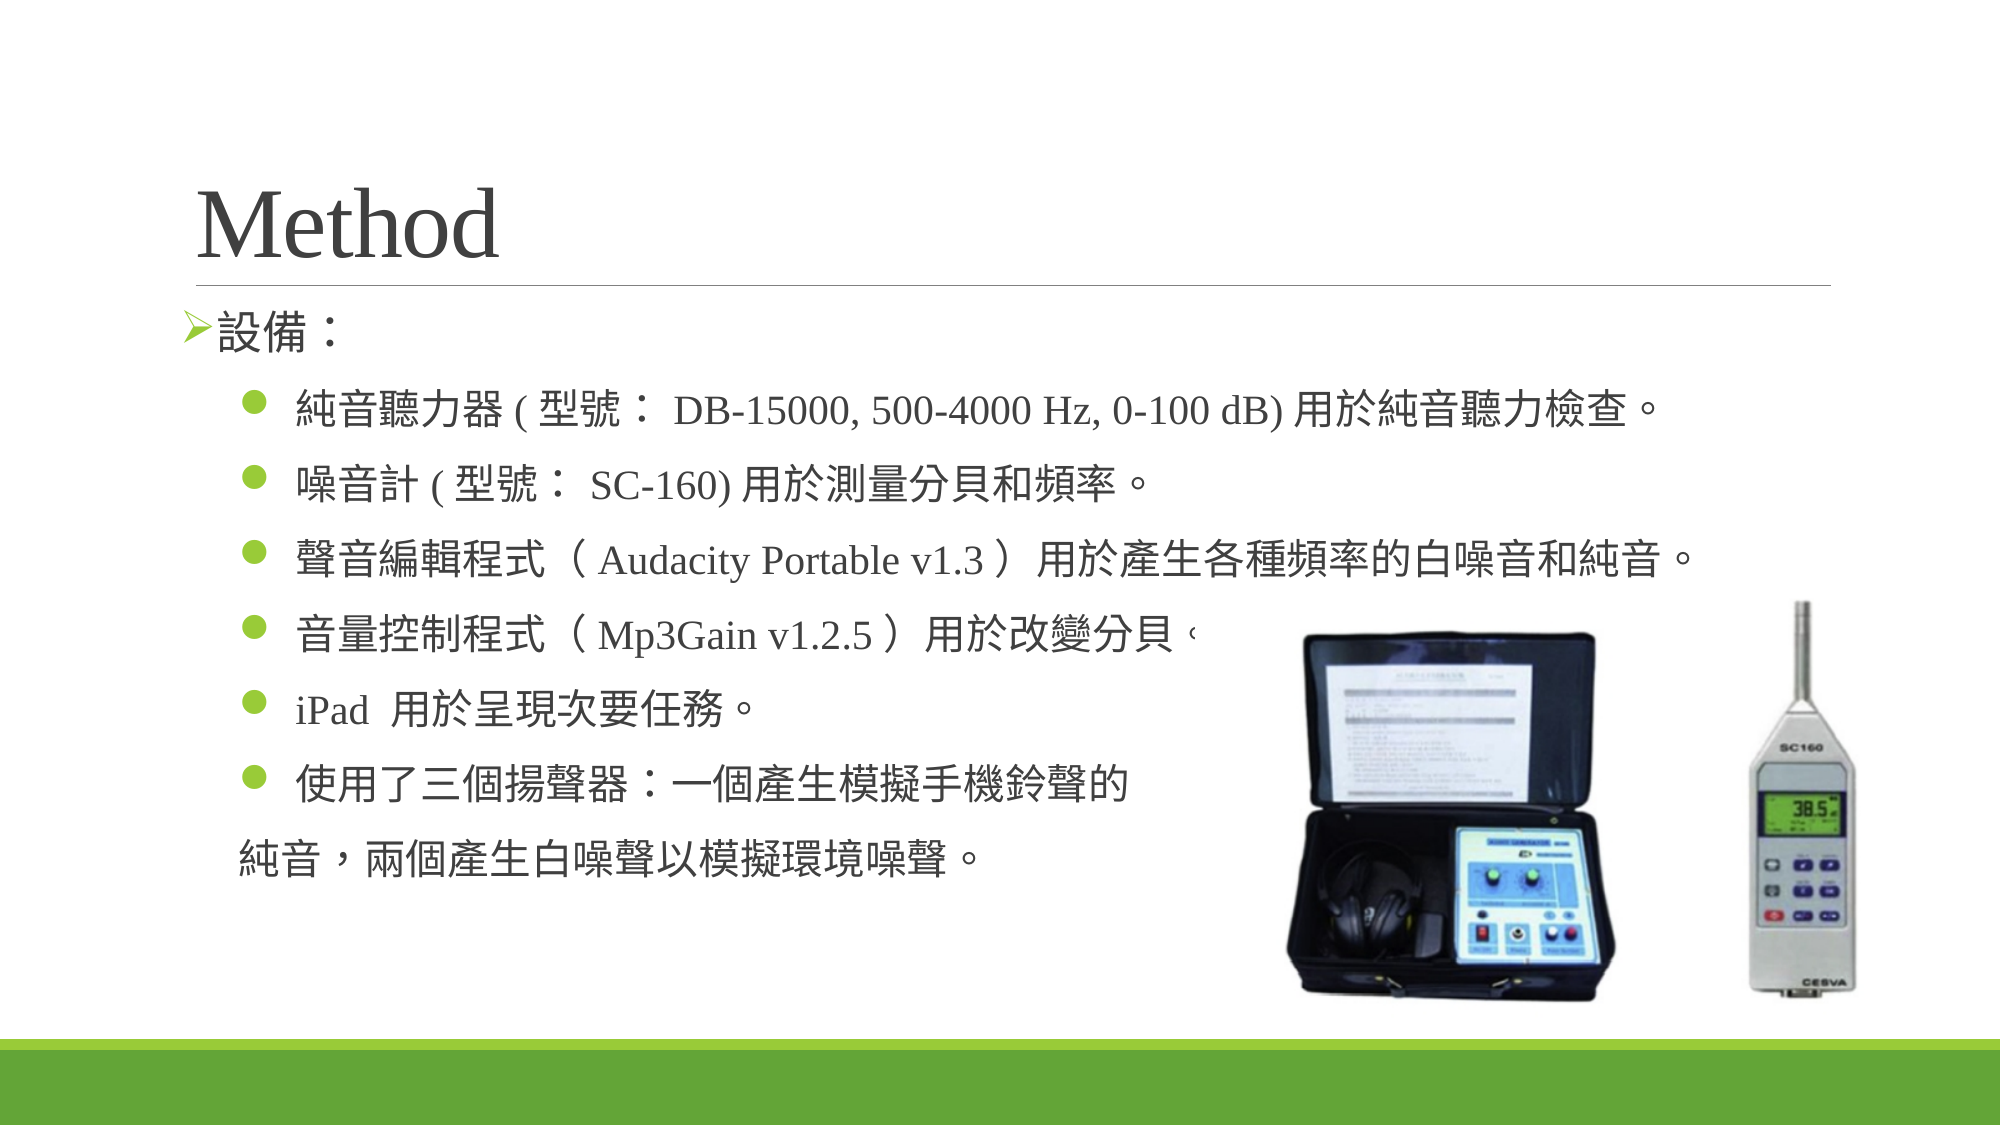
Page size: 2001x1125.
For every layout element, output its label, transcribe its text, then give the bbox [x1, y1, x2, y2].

title Method [180, 47, 1830, 285]
picture [1194, 578, 2000, 1022]
list 設備： 純音聽力器(型號：DB-15000, 500-4000 Hz, 0-100 dB)用於純音聽力檢查。 噪音計(型號：SC-160)用於測量分貝和頻率。 聲音編輯程式（Audacity Portable v1.3）用於產生各種頻率的白噪音和純音。 音量控制程式（Mp3Gain v1.2.5）用於改變分貝。 iPad 用於呈現次要任務。 使用了三個揚聲器：一個產生模擬手機鈴聲的 純音，兩個產生白噪聲以模擬環境噪聲。 [180, 302, 1830, 963]
